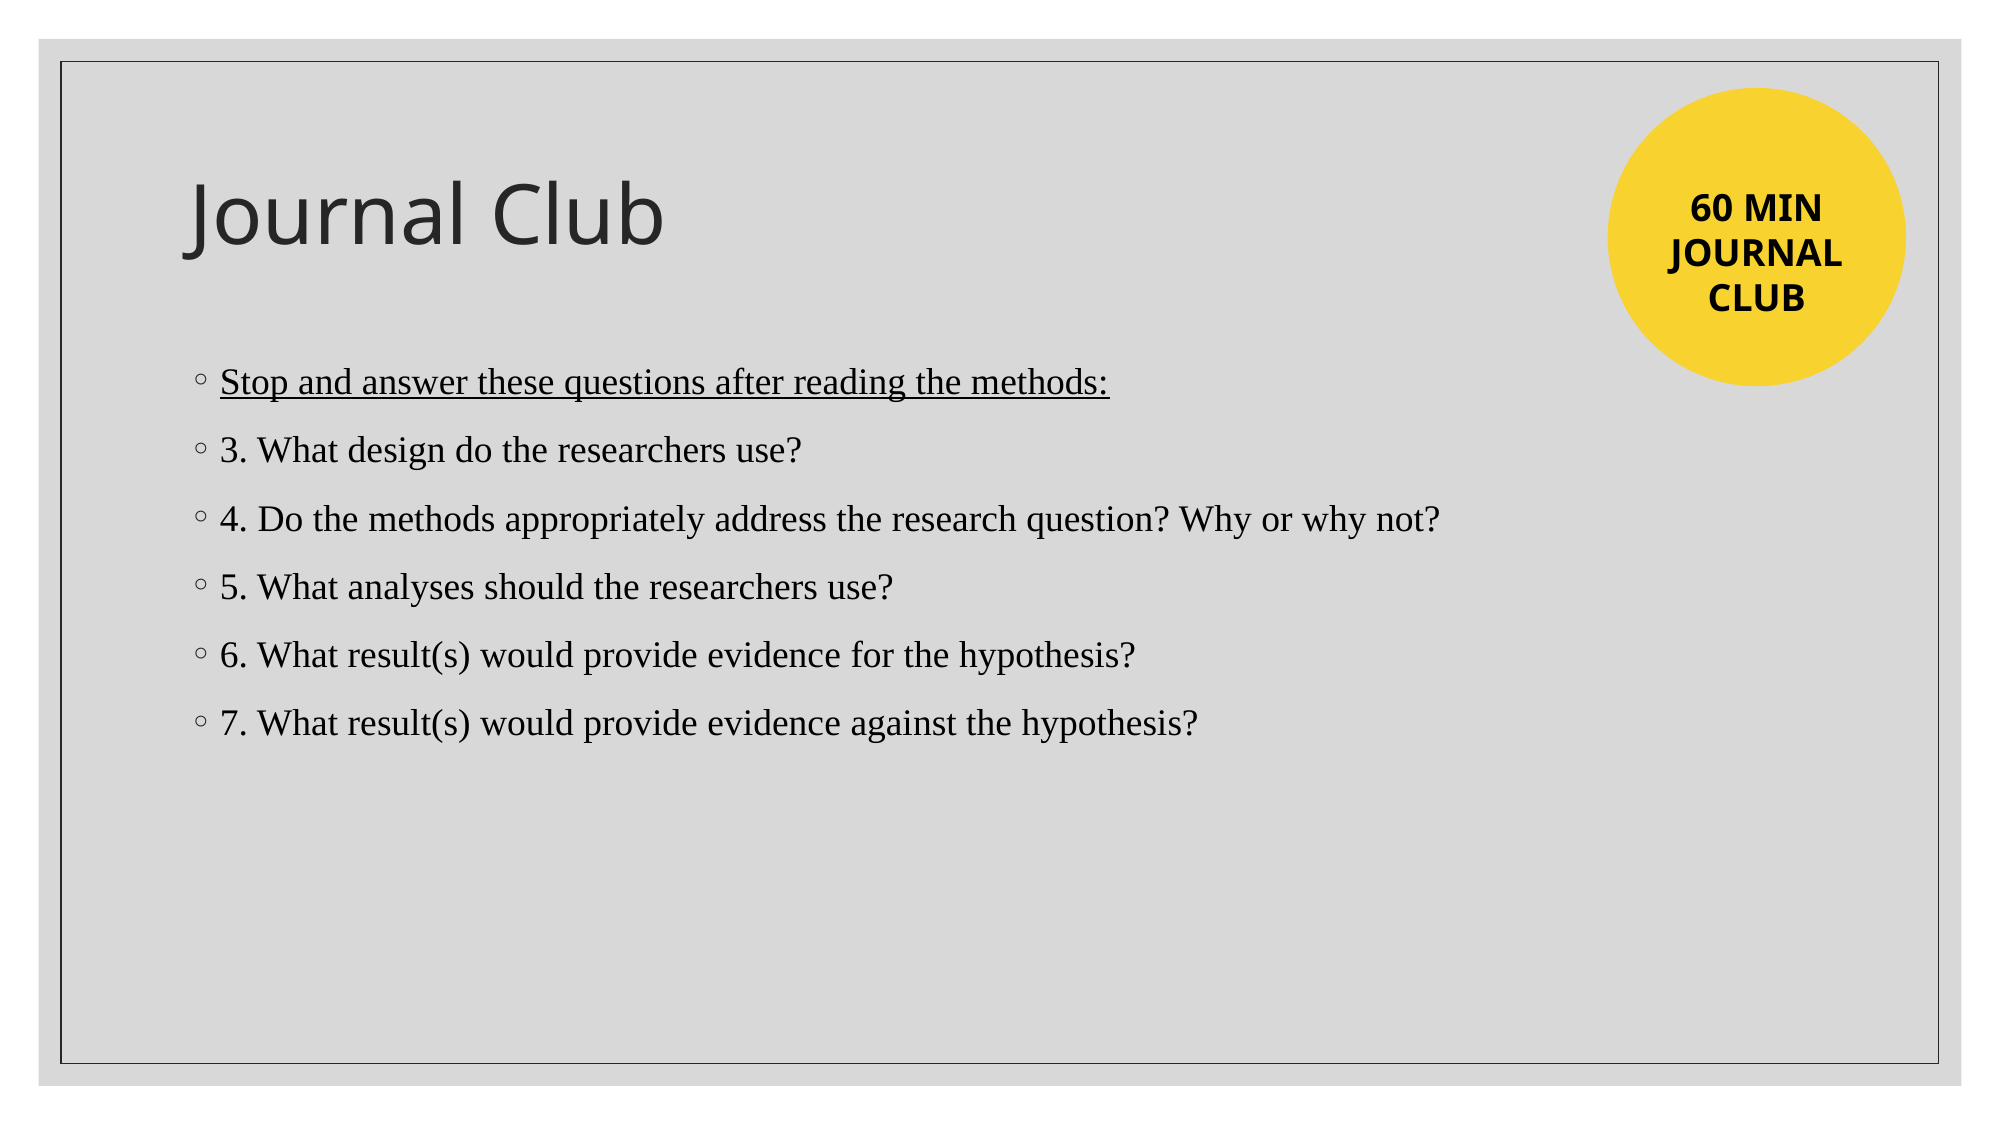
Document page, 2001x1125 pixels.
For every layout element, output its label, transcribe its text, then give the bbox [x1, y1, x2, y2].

list Stop and answer these questions after reading the methods: 3. What design do the researchers use? 4. Do the methods appropriately address the research question? Why or why not? 5. What analyses should the researchers use? 6. What result(s) would provide evidence for the hypothesis? 7. What result(s) would provide evidence against the hypothesis? [174, 345, 1825, 977]
text_box 60 MIN JOURNAL CLUB [1607, 87, 1907, 387]
title Journal Club [174, 105, 1685, 331]
